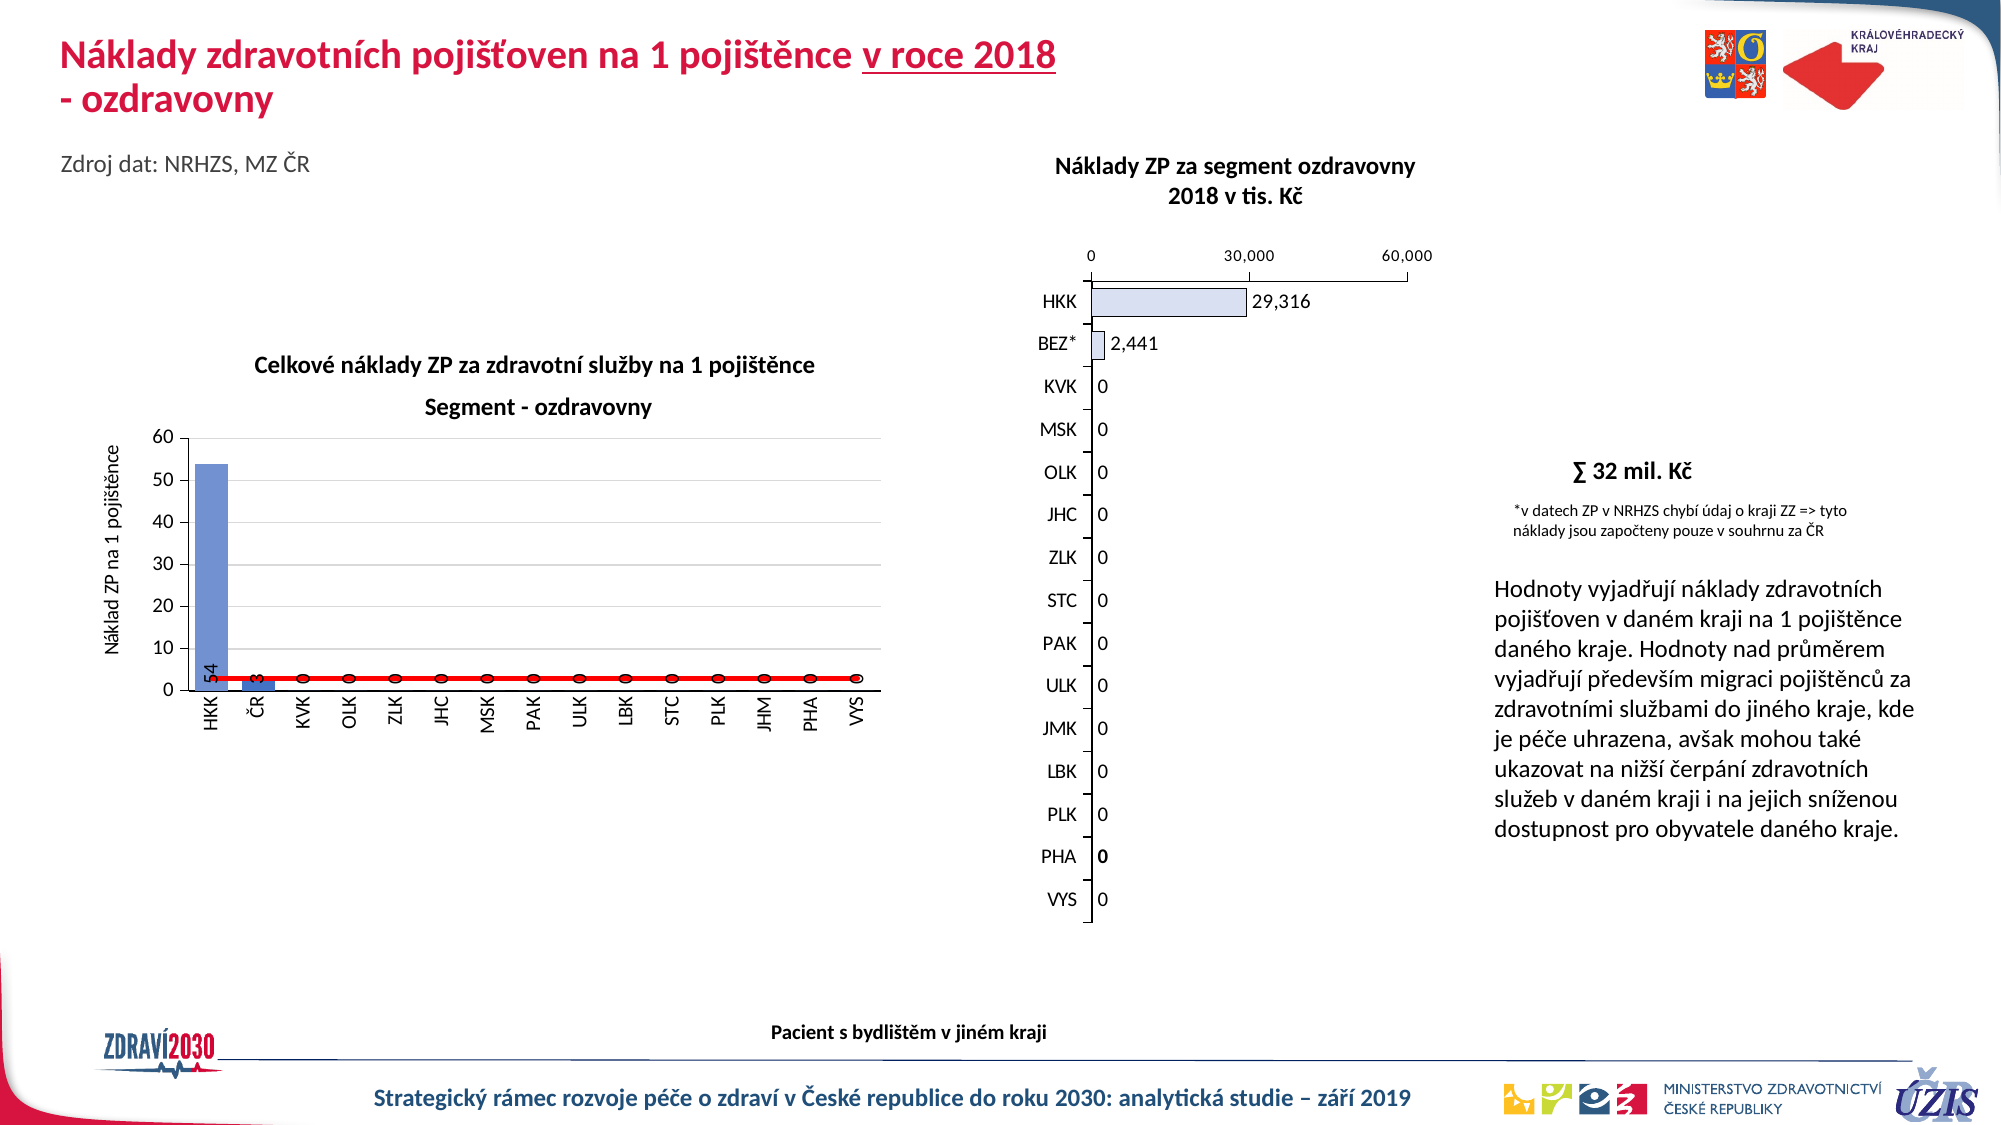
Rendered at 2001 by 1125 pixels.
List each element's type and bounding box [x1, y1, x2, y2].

text_box [1015, 142, 1457, 218]
text_box [239, 341, 832, 421]
text_box [756, 1011, 1148, 1051]
picture [1783, 29, 1964, 110]
title [44, 26, 1770, 130]
text_box [1498, 446, 1876, 547]
text_box [46, 139, 326, 185]
picture [94, 1028, 223, 1079]
chart [76, 421, 898, 741]
text_box [1479, 565, 1953, 850]
chart [1029, 235, 1442, 937]
